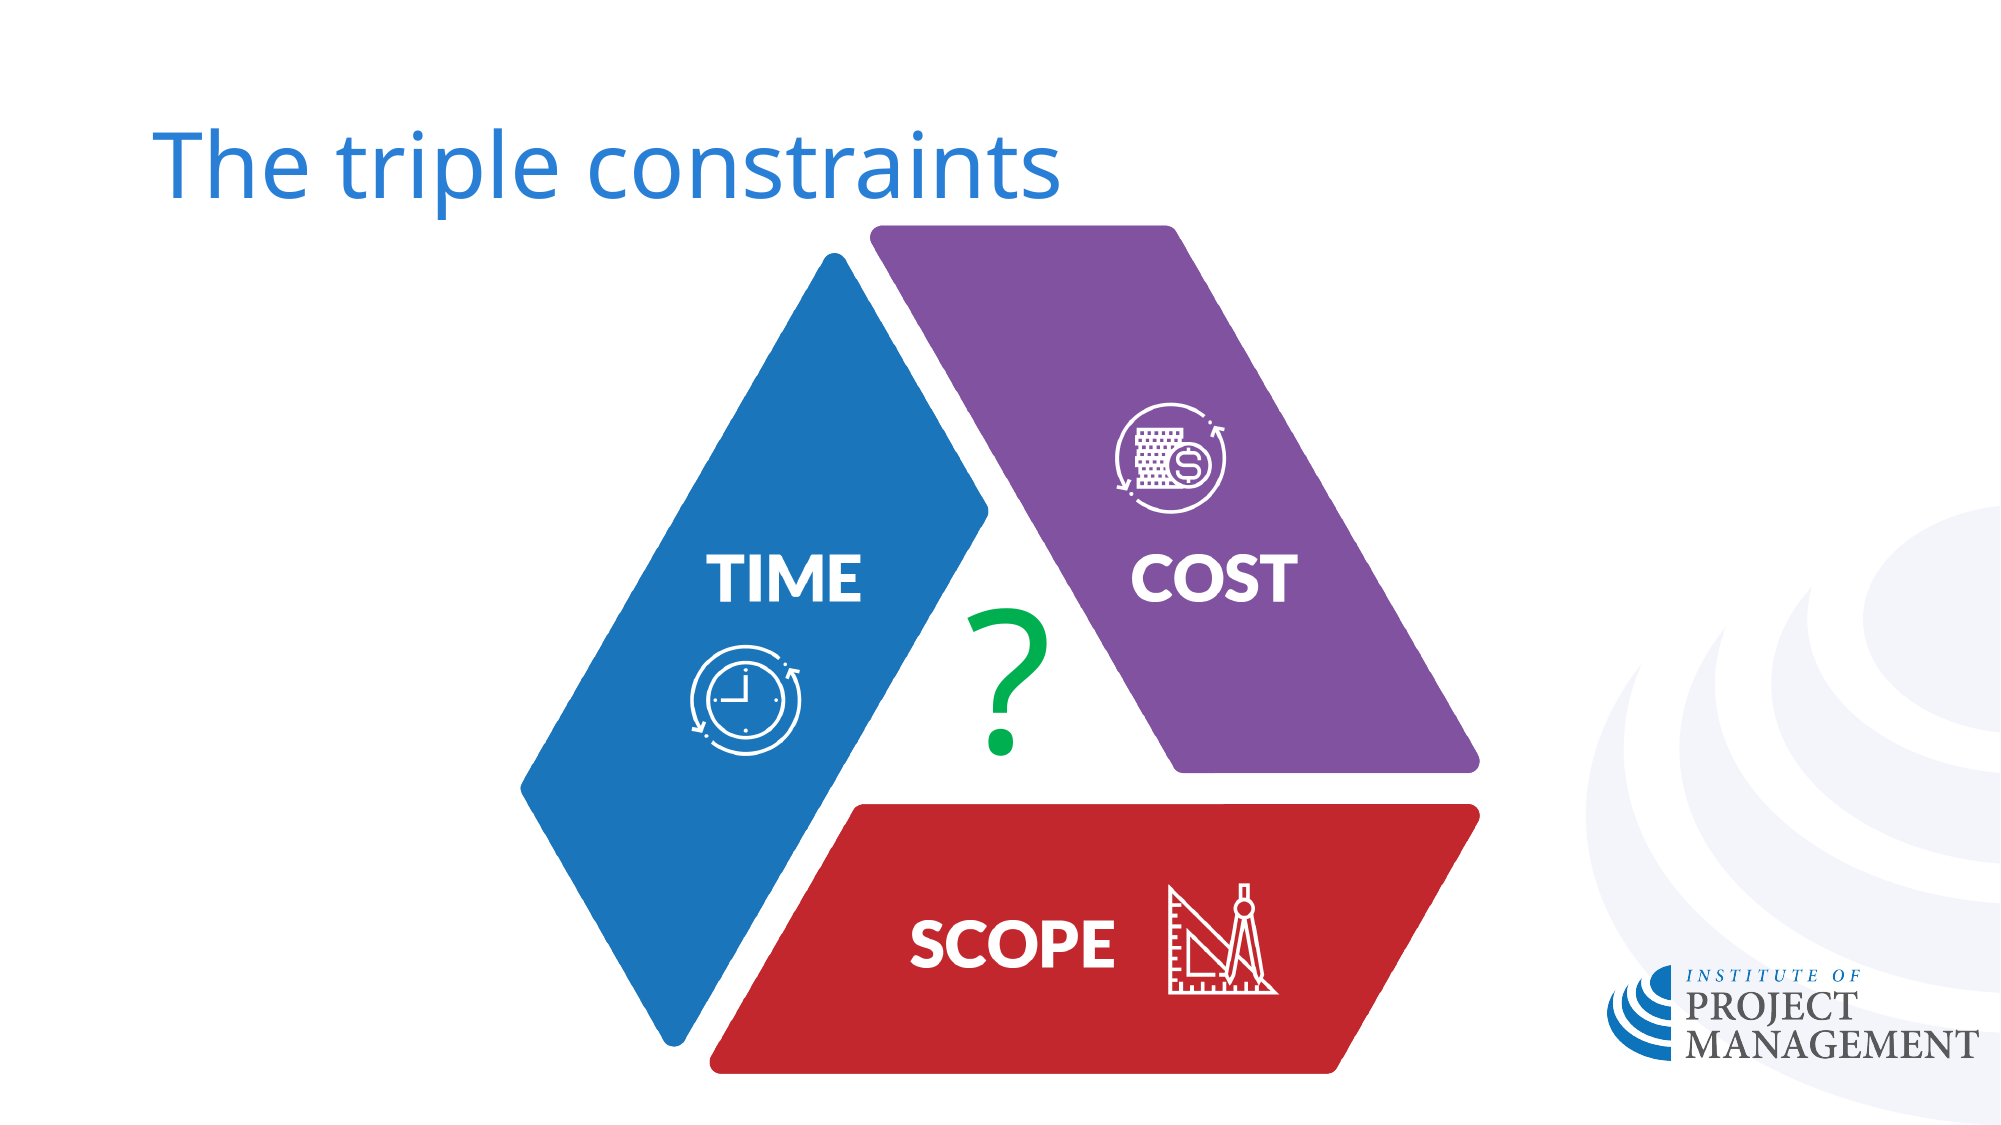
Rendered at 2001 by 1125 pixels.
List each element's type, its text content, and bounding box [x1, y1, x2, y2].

picture [519, 224, 1481, 1074]
picture [1607, 965, 1979, 1061]
title The triple constraints [137, 59, 1863, 278]
